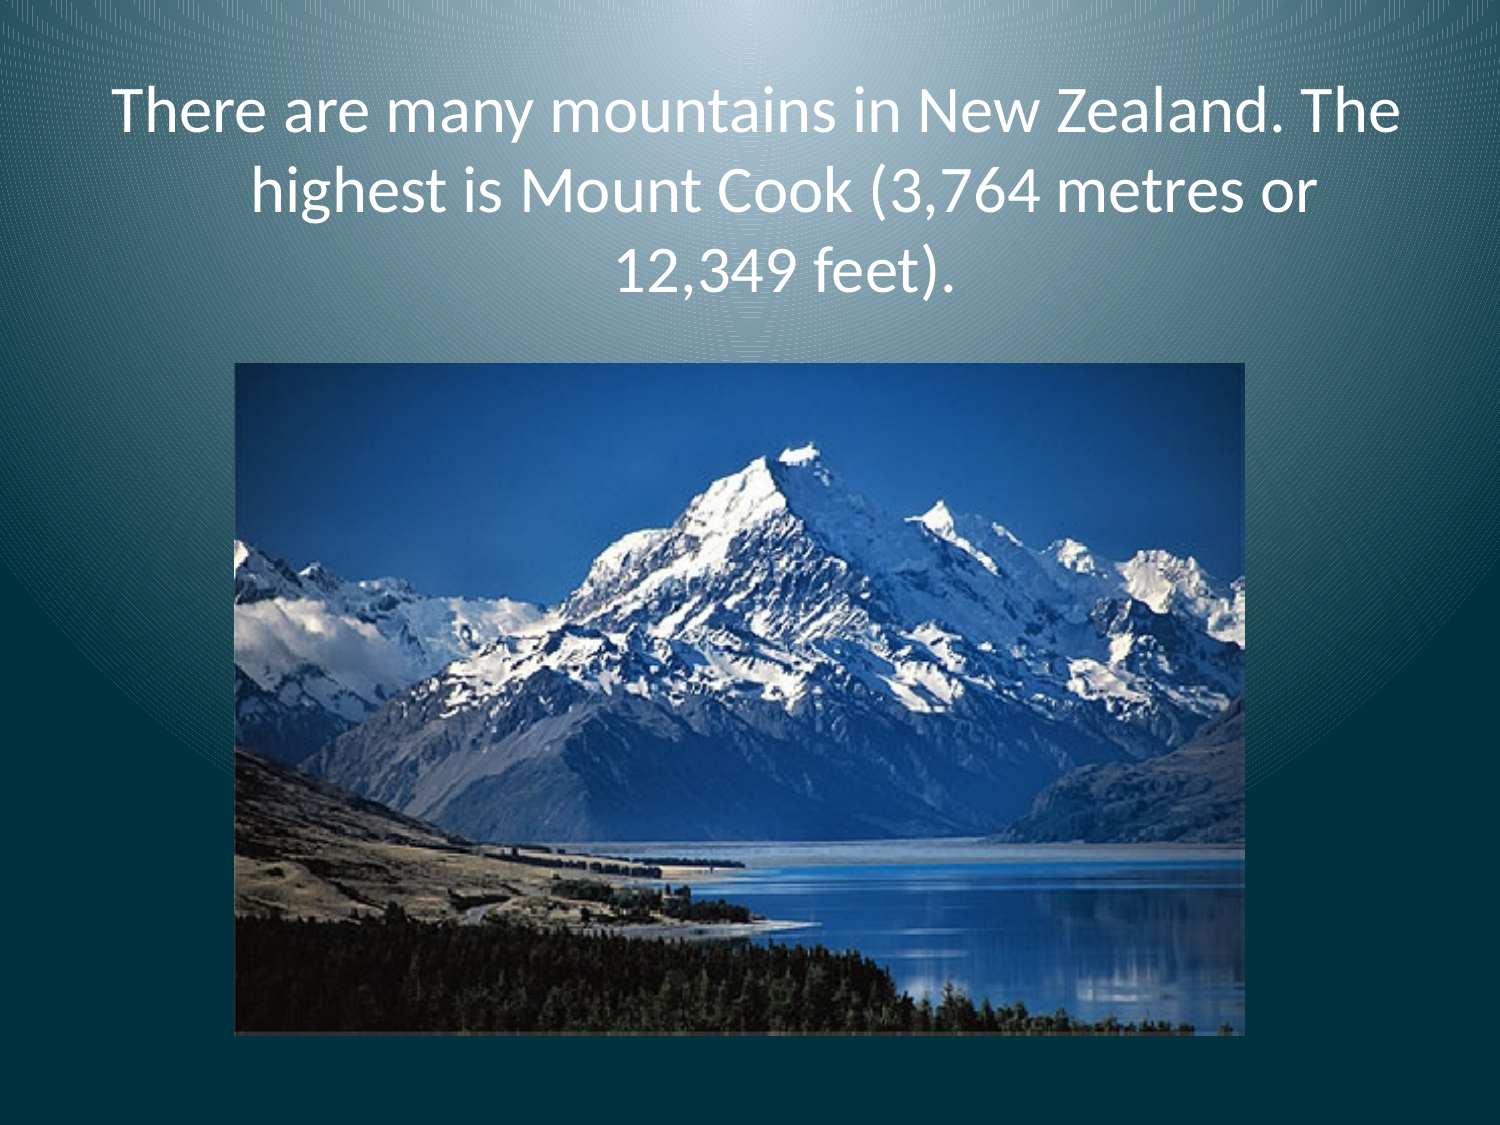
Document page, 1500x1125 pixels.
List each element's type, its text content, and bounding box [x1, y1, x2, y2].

picture [234, 362, 1245, 1035]
list There are many mountains in New Zealand. The highest is Mount Cook (3,764 metres or 12,349 feet). [82, 58, 1432, 801]
